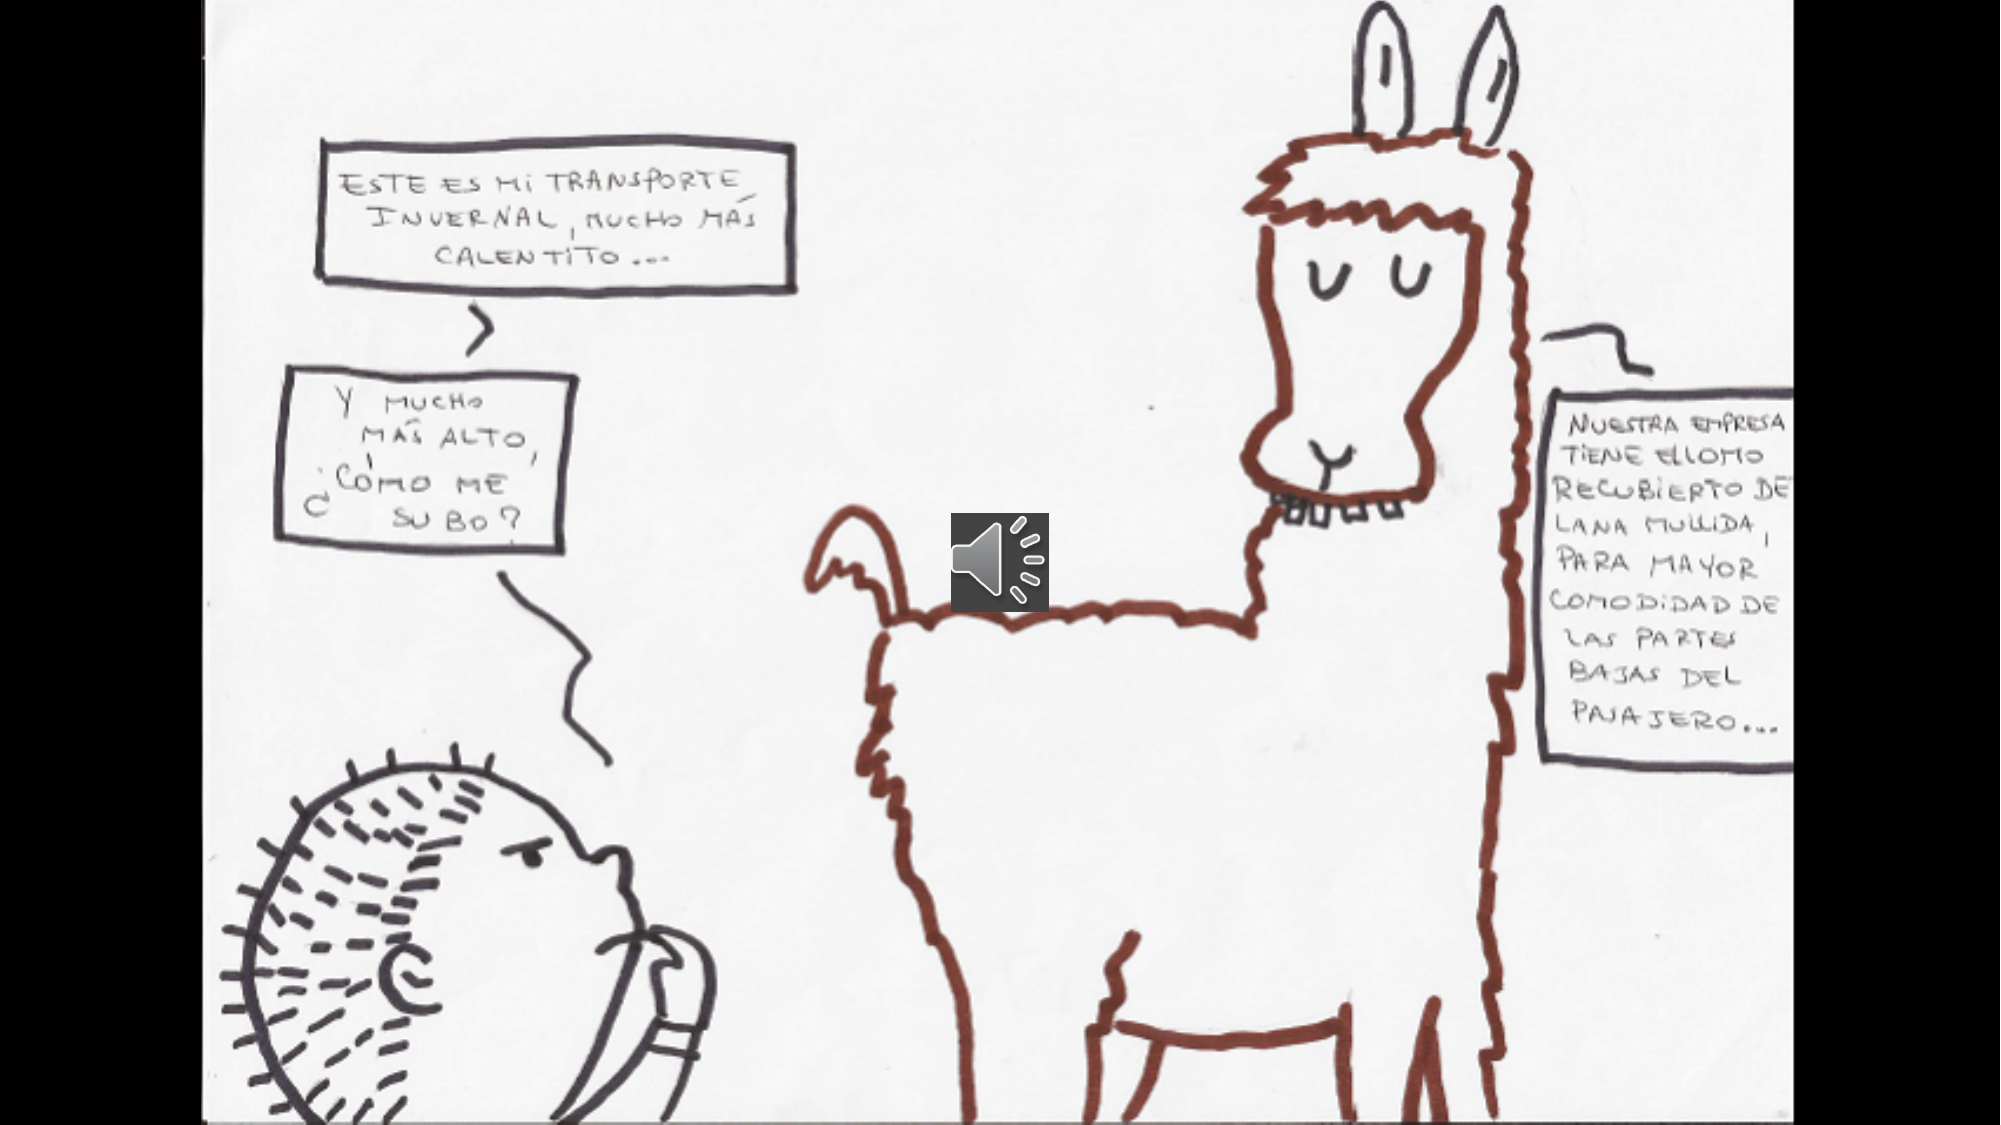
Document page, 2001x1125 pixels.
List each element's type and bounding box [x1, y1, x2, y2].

picture [201, 0, 1799, 1125]
